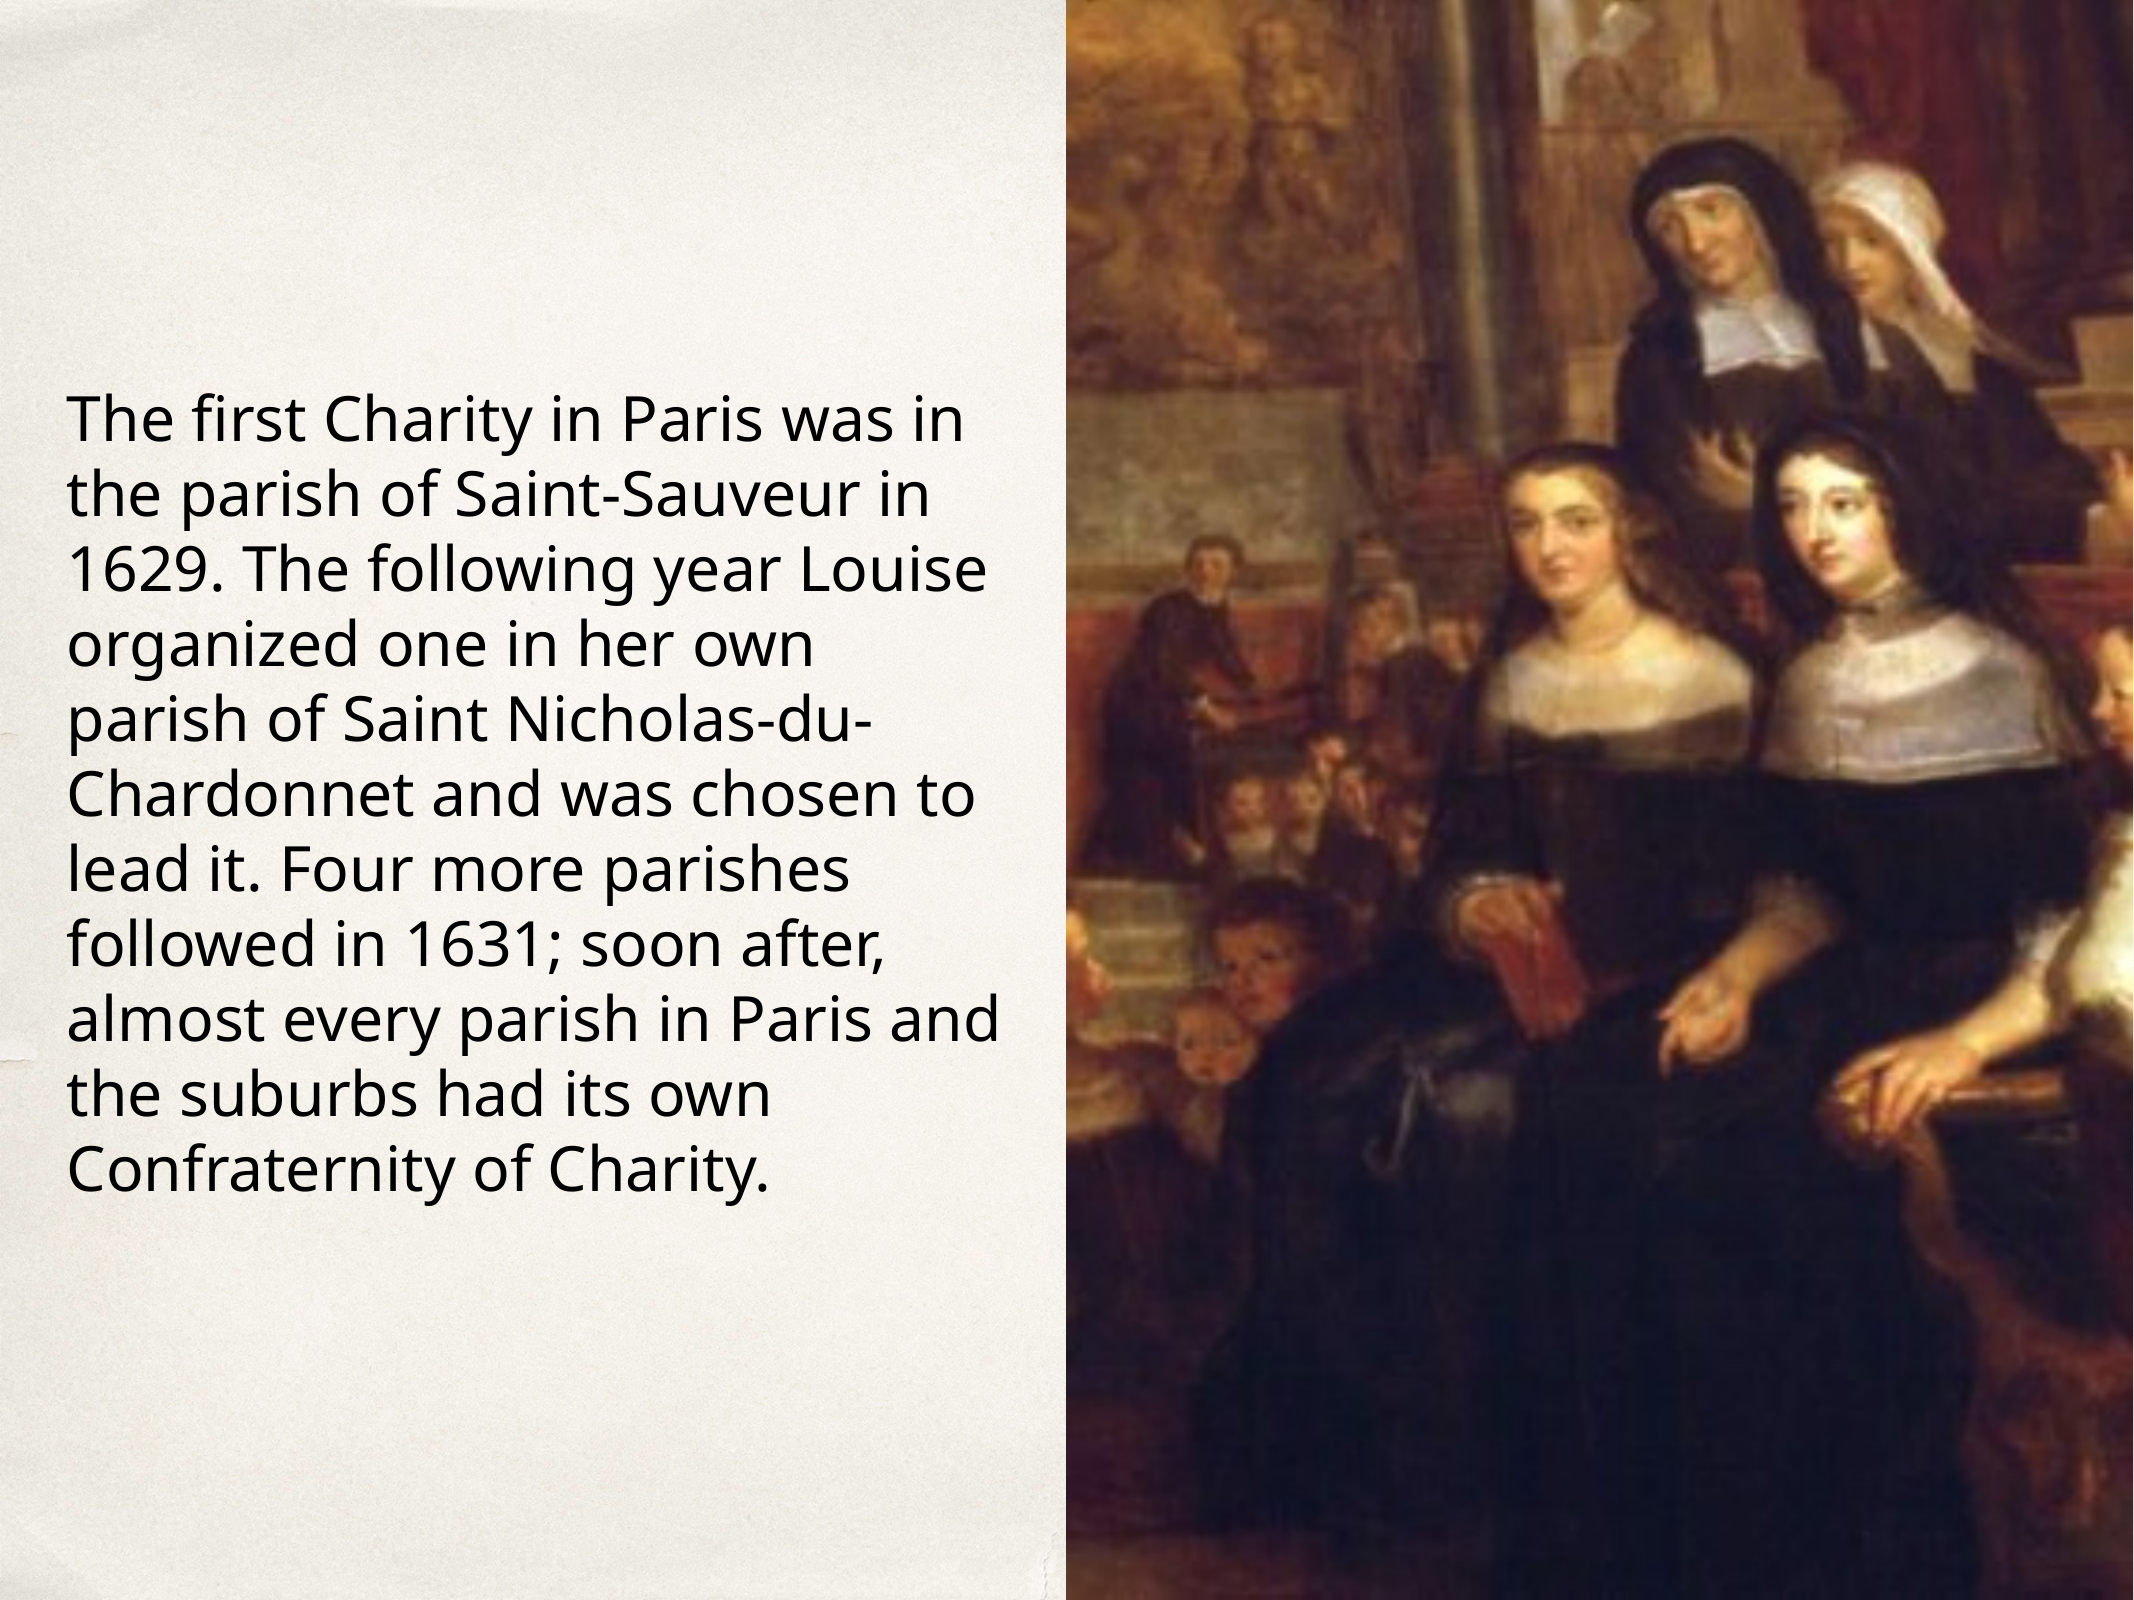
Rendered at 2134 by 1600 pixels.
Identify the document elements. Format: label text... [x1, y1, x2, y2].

picture [0, 0, 2134, 1600]
list The first Charity in Paris was in the parish of Saint-Sauveur in 1629. The following year Louise organized one in her own parish of Saint Nicholas-du-Chardonnet and was chosen to lead it. Four more parishes followed in 1631; soon after, almost every parish in Paris and the suburbs had its own Confraternity of Charity. [57, 55, 1013, 1528]
